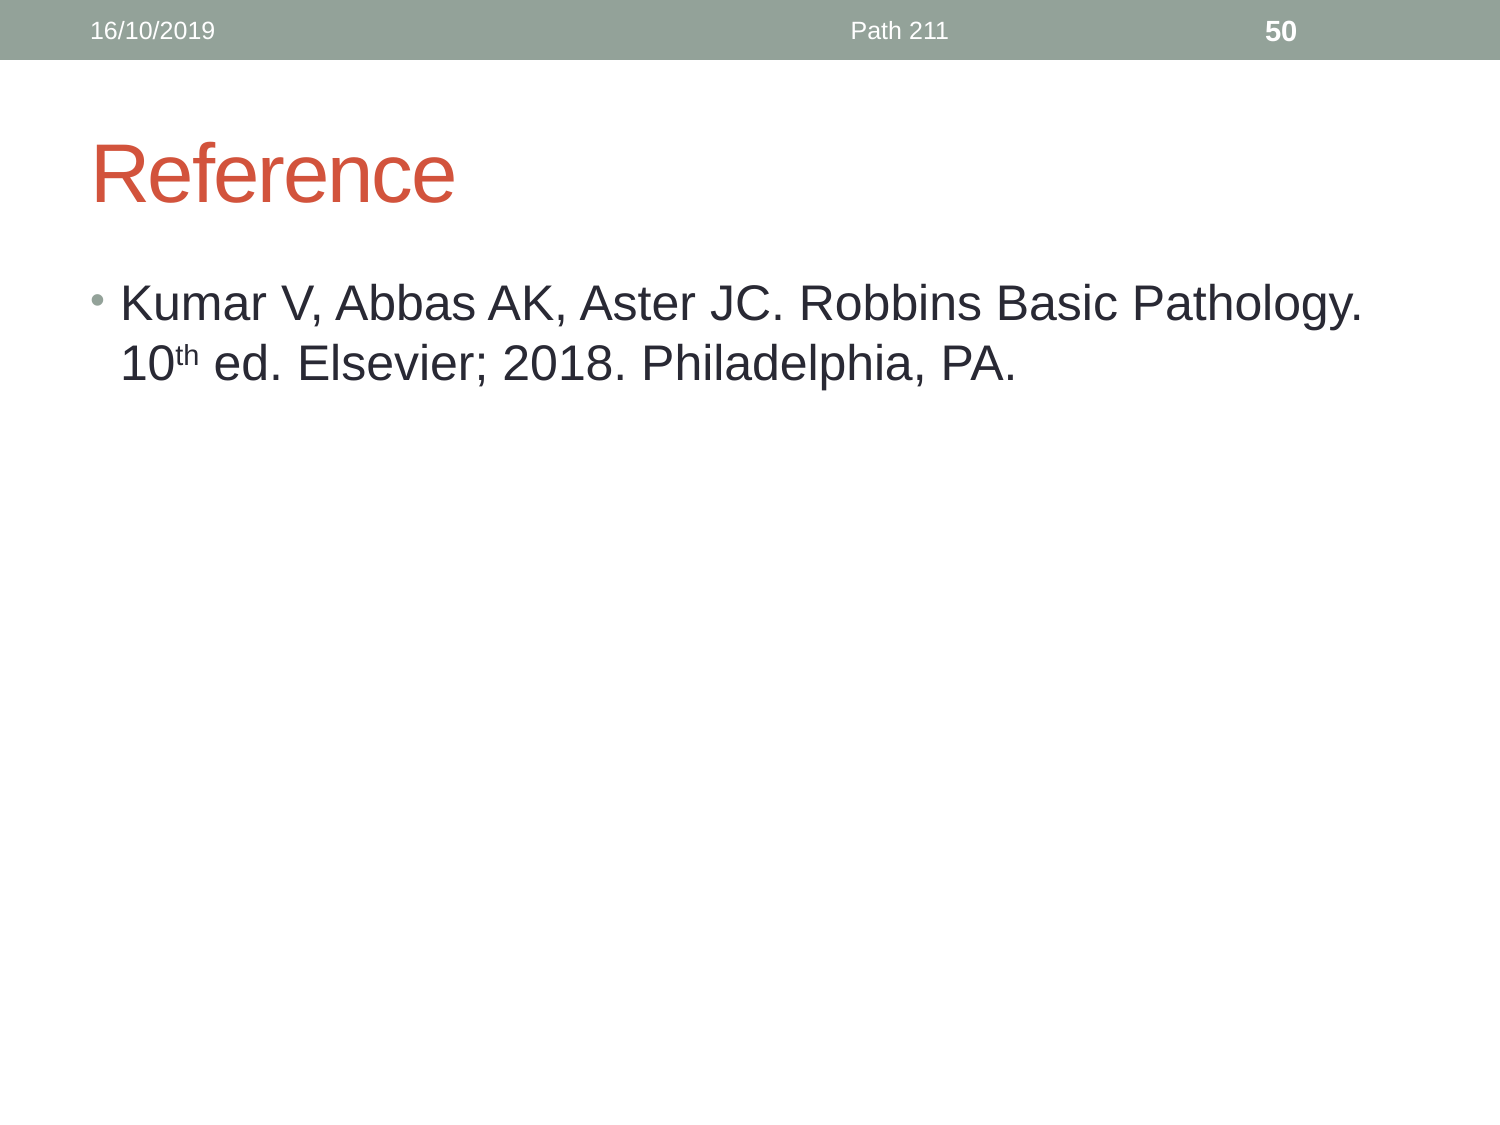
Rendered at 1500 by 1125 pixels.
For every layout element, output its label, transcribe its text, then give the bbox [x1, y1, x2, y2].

list Kumar V, Abbas AK, Aster JC. Robbins Basic Pathology. 10th ed. Elsevier; 2018. Philadelphia, PA. [75, 262, 1425, 1063]
slide_number 50 [1250, 3, 1425, 57]
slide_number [75, 3, 550, 57]
footer Path 211 [562, 3, 1238, 57]
title Reference [75, 87, 1425, 250]
